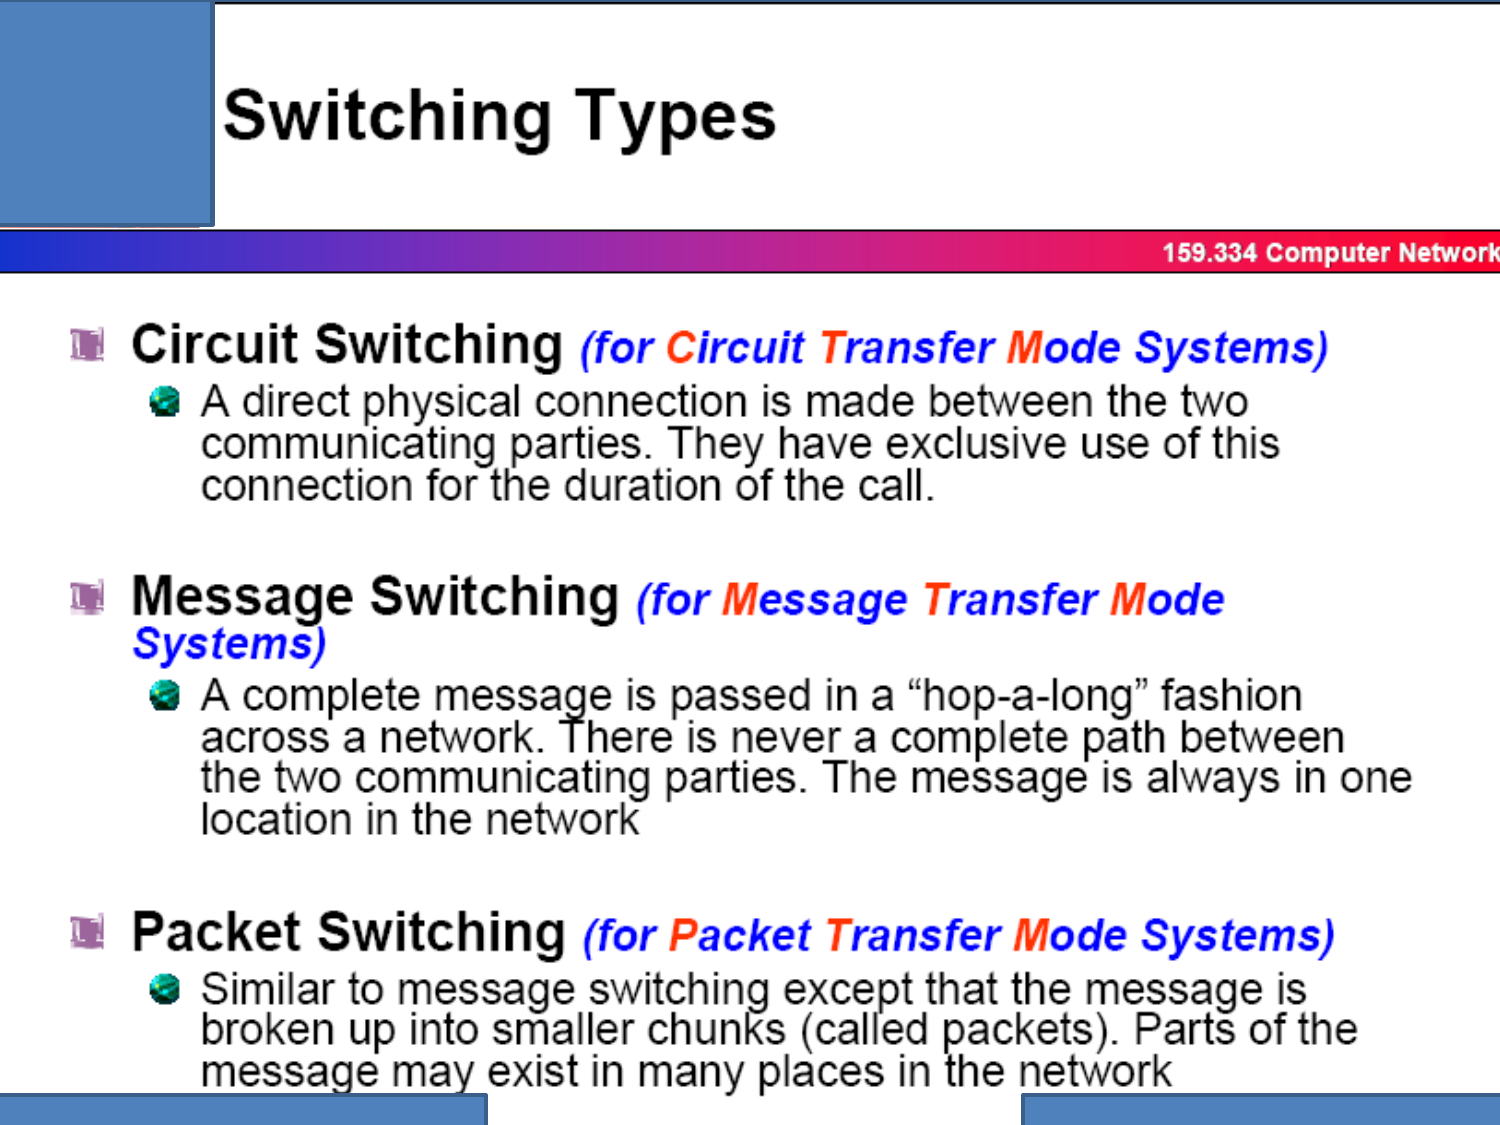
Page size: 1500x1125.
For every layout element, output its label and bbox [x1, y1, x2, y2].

text_box [0, 0, 1500, 1125]
